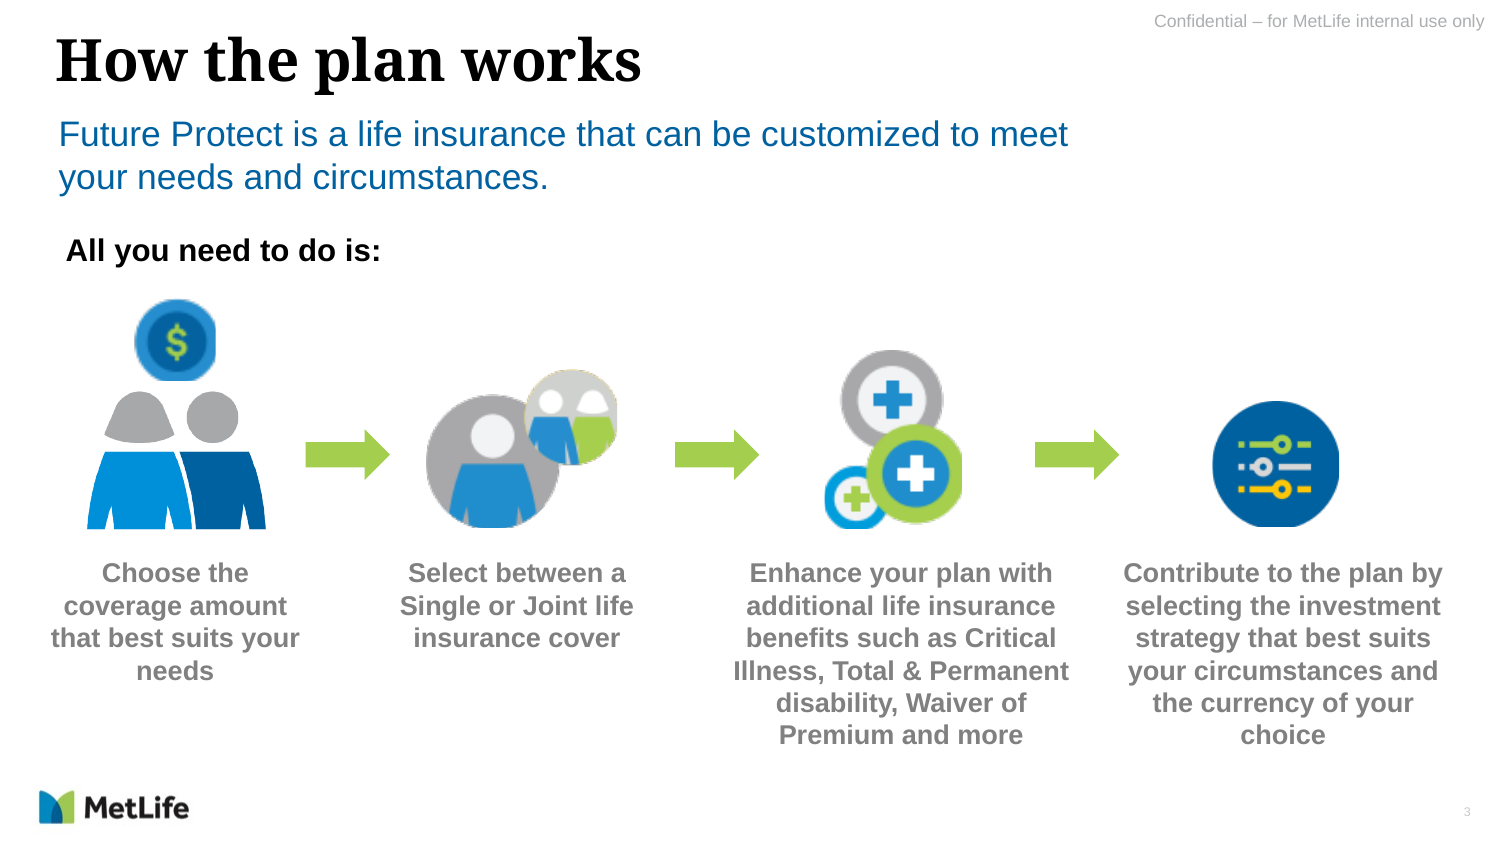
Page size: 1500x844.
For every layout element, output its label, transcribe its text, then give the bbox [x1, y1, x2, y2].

text_box [316, 426, 378, 483]
title How the plan works [44, 25, 1184, 107]
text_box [699, 350, 1103, 761]
text_box All you need to do is: [50, 230, 612, 285]
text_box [1107, 401, 1459, 761]
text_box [35, 298, 316, 695]
text_box [1103, 436, 1107, 473]
list Future Protect is a life insurance that can be customized to meet your needs and circumstances. [43, 147, 1150, 197]
text_box [673, 440, 699, 469]
picture [18, 769, 210, 844]
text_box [378, 369, 655, 662]
slide_number 3 [1370, 789, 1483, 835]
